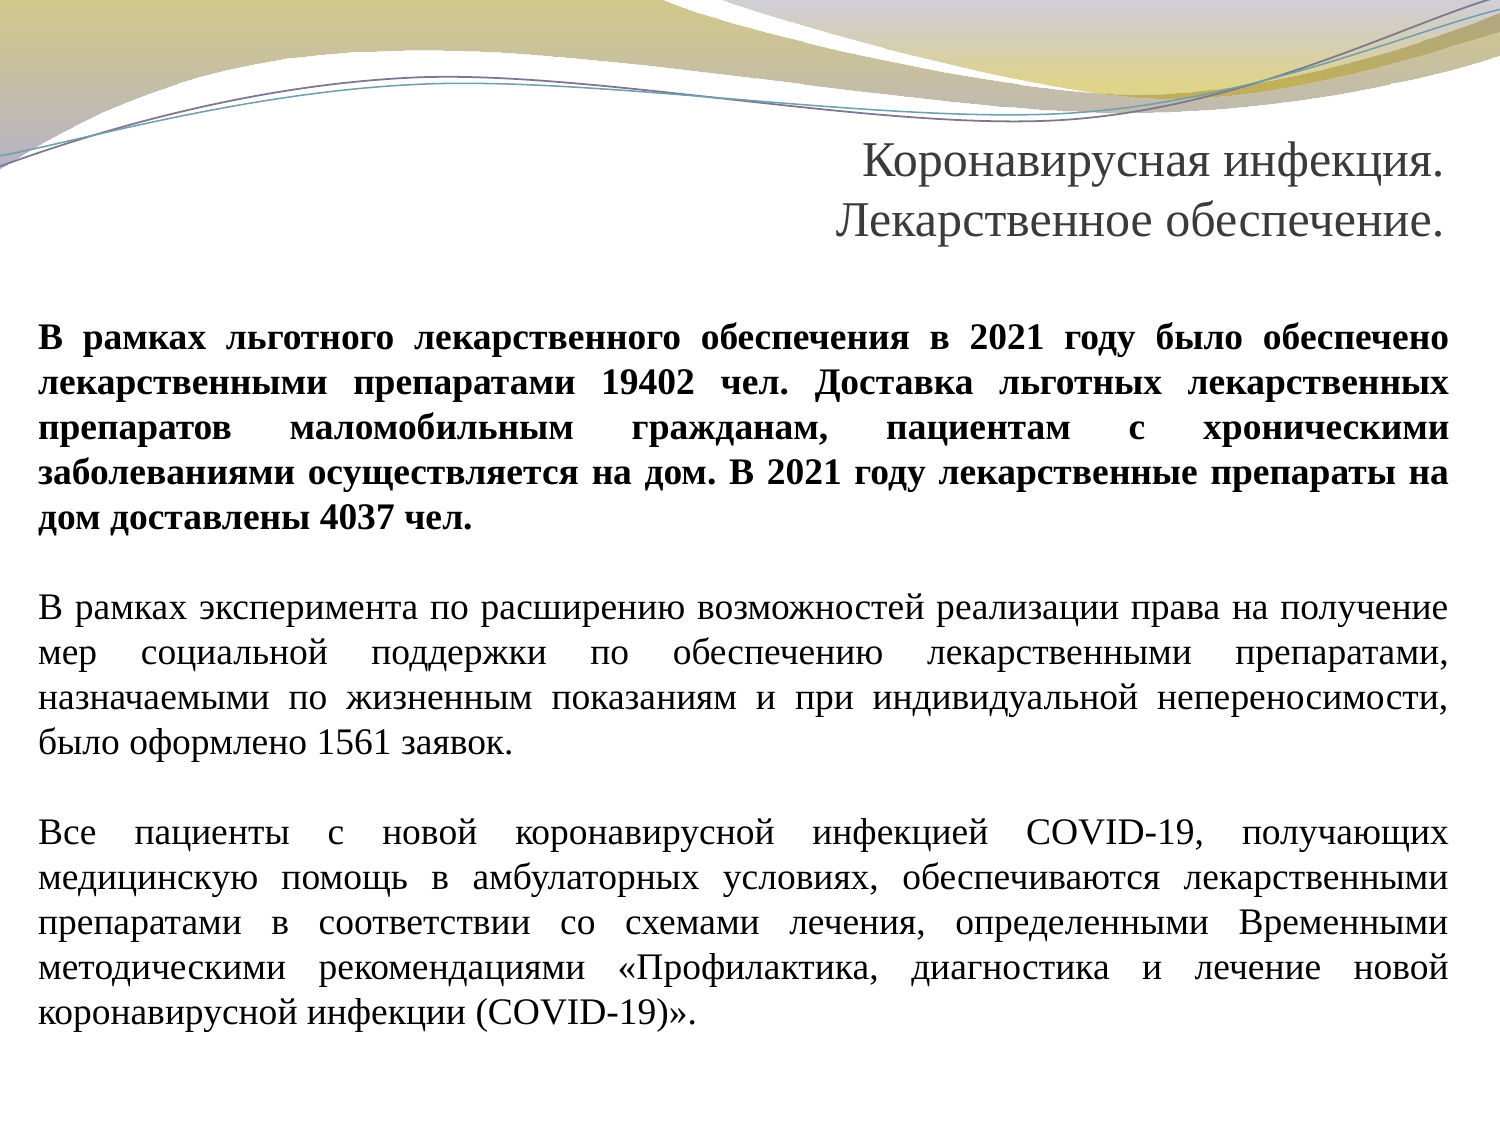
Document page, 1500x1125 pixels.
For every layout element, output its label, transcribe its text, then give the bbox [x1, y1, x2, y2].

text_box Коронавирусная инфекция. Лекарственное обеспечение. [81, 58, 1445, 247]
text_box В рамках льготного лекарственного обеспечения в 2021 году было обеспечено лекарственными препаратами 19402 чел. Доставка льготных лекарственных препаратов маломобильным гражданам, пациентам с хроническими заболеваниями осуществляется на дом. В 2021 году лекарственные препараты на дом доставлены 4037 чел. В рамках эксперимента по расширению возможностей реализации права на получение мер социальной поддержки по обеспечению лекарственными препаратами, назначаемыми по жизненным показаниям и при индивидуальной непереносимости, было оформлено 1561 заявок. Все пациенты с новой коронавирусной инфекцией COVID-19, получающих медицинскую помощь в амбулаторных условиях, обеспечиваются лекарственными препаратами в соответствии со схемами лечения, определенными Временными методическими рекомендациями «Профилактика, диагностика и лечение новой коронавирусной инфекции (COVID-19)». [23, 304, 1465, 1040]
